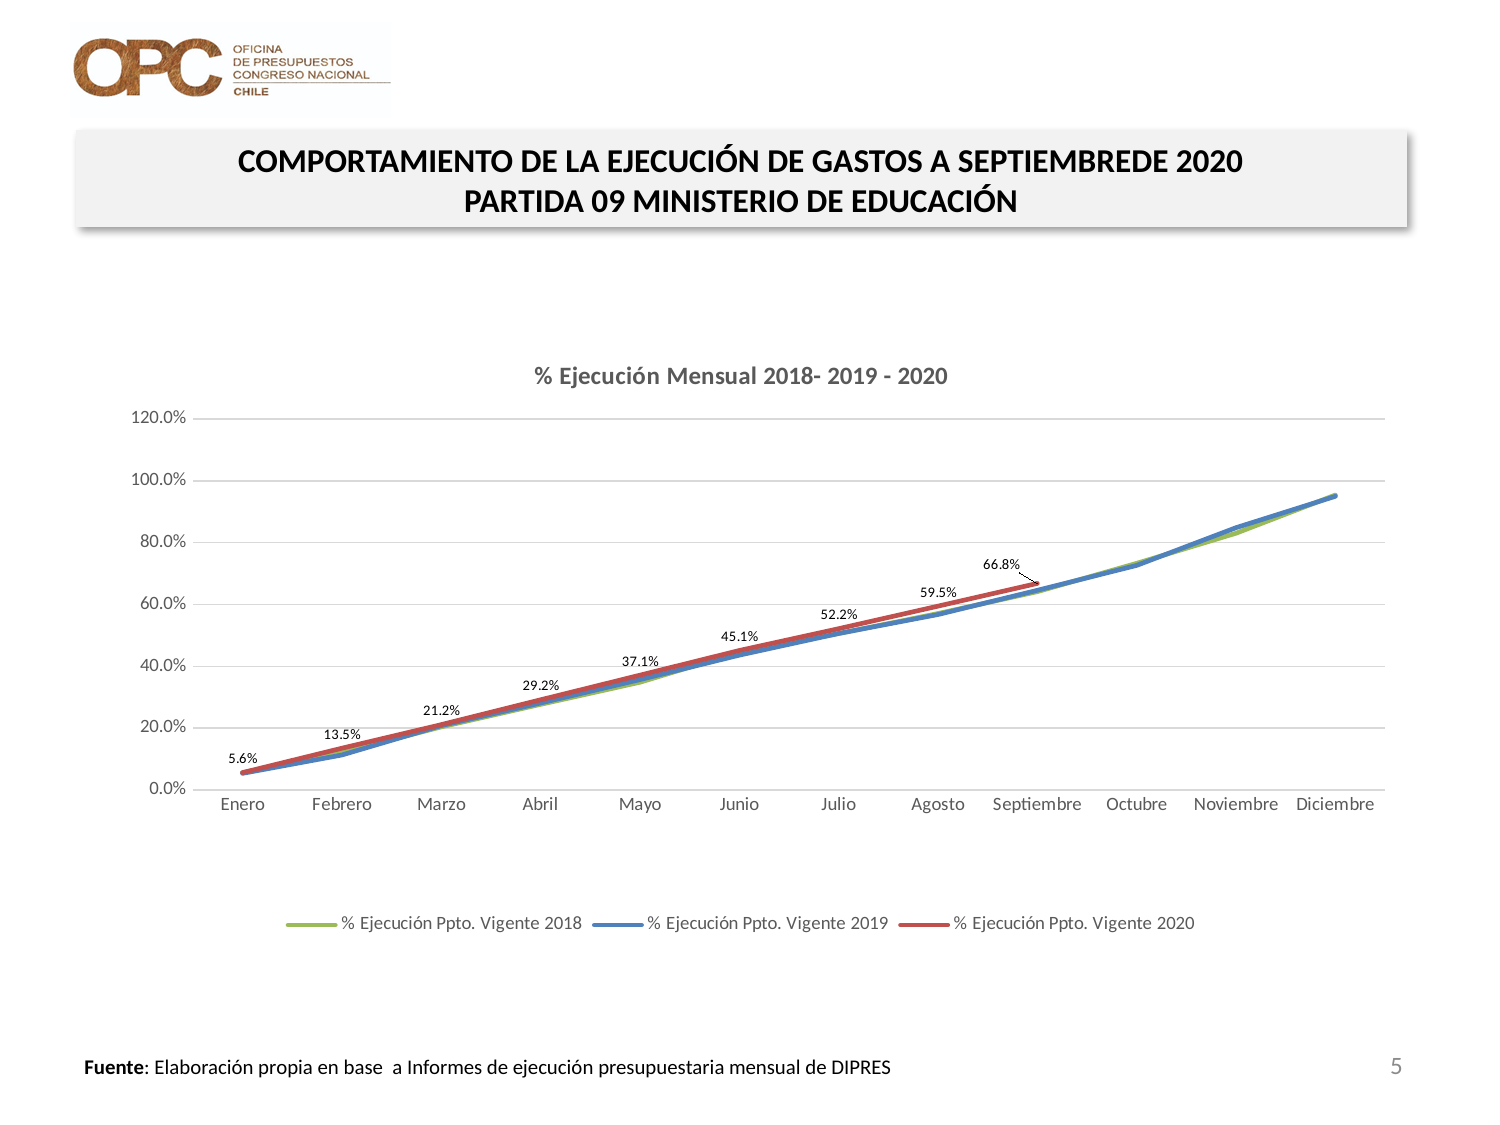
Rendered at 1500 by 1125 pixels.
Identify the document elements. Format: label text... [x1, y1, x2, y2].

picture [70, 22, 391, 118]
chart [76, 337, 1407, 941]
text_box COMPORTAMIENTO DE LA EJECUCIÓN DE GASTOS A SEPTIEMBREDE 2020 PARTIDA 09 MINISTERIO DE EDUCACIÓN [76, 130, 1406, 227]
slide_number 5 [1067, 1035, 1418, 1095]
